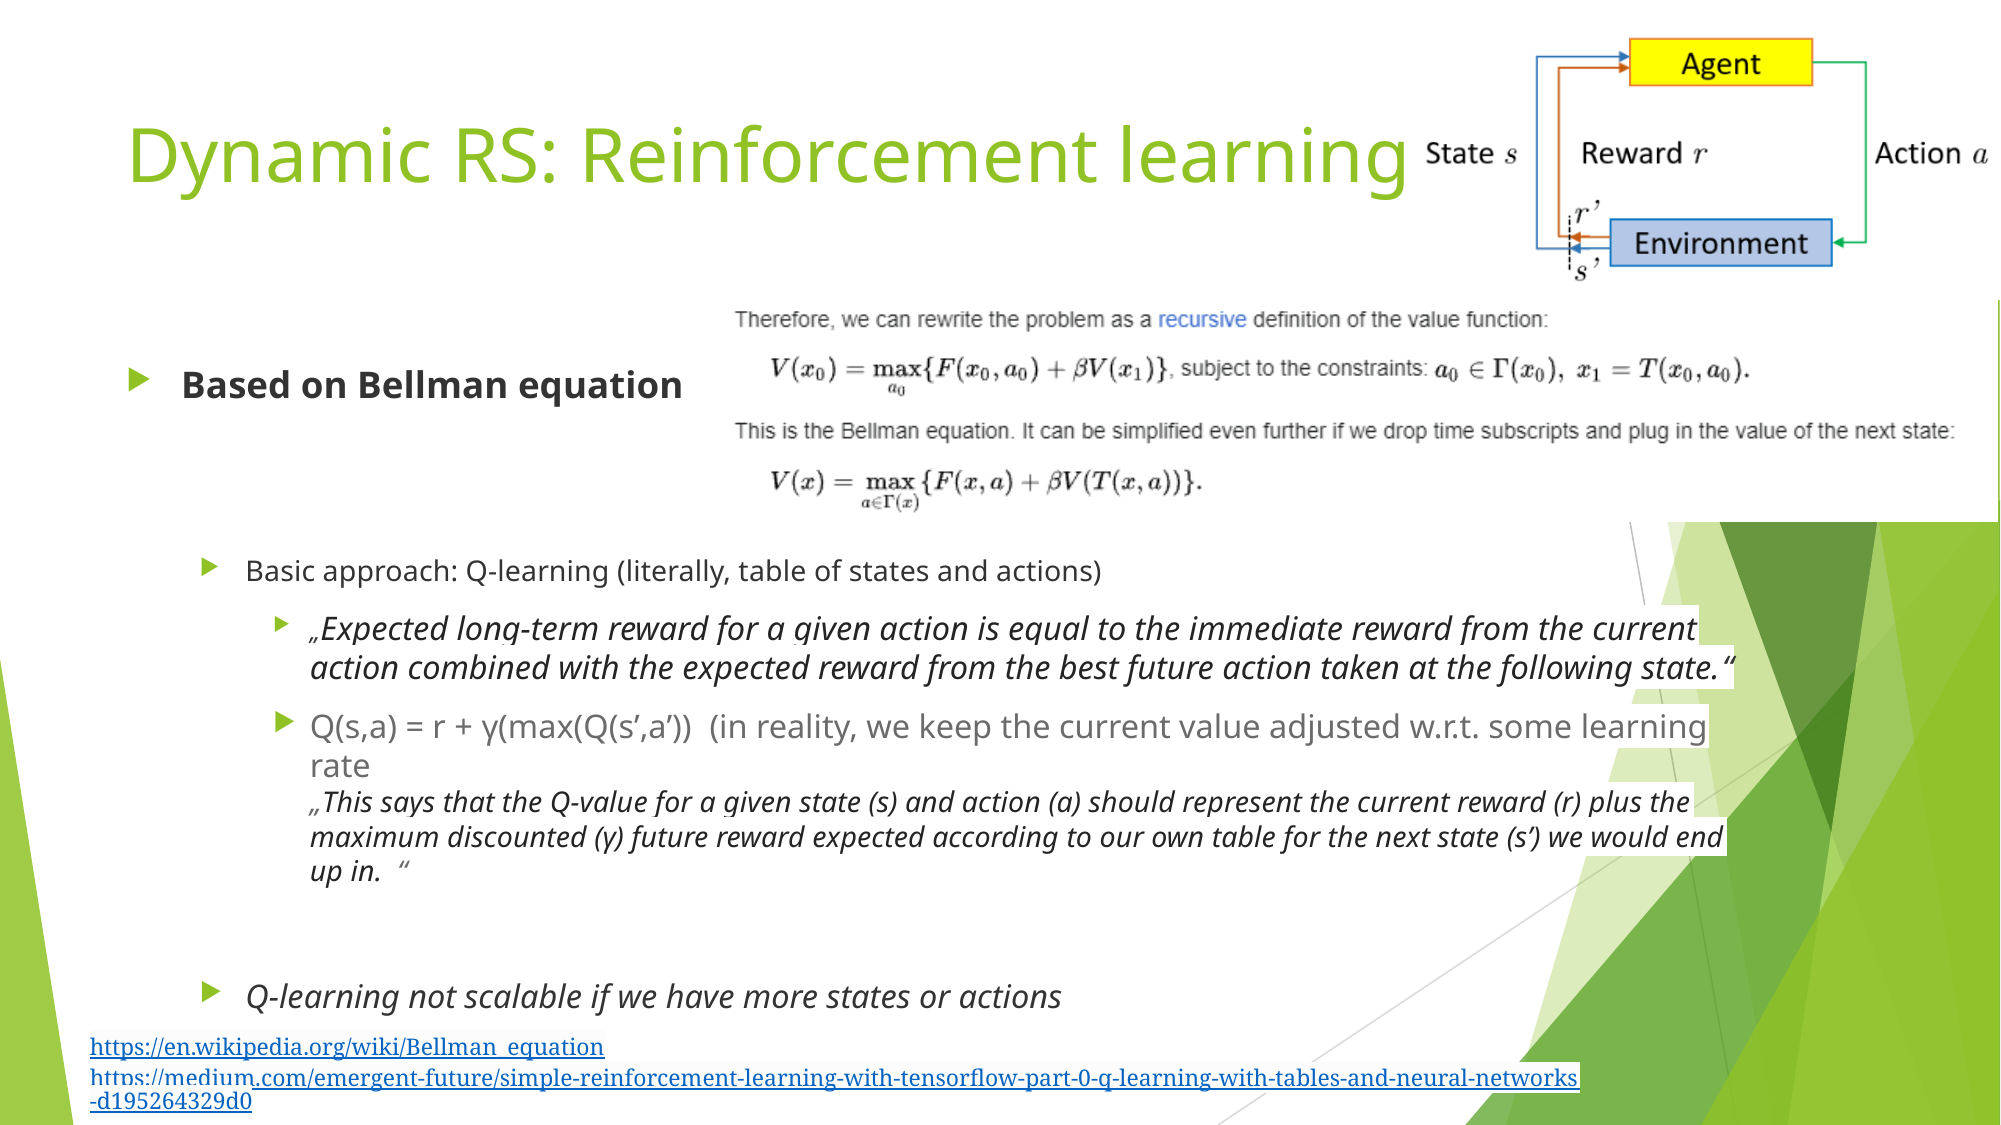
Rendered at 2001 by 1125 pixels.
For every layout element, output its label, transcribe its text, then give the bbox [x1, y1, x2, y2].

list Based on Bellman equation Basic approach: Q-learning (literally, table of states and actions) „Expected long-term reward for a given action is equal to the immediate reward from the current action combined with the expected reward from the best future action taken at the following state.“ Q(s,a) = r + γ(max(Q(s’,a’)) (in reality, we keep the current value adjusted w.r.t. some learning rate „This says that the Q-value for a given state (s) and action (a) should represent the current reward (r) plus the maximum discounted (γ) future reward expected according to our own table for the next state (s’) we would end up in. “ Q-learning not scalable if we have more states or actions [111, 354, 1775, 1050]
picture [720, 0, 2000, 522]
text_box https://en.wikipedia.org/wiki/Bellman_equation https://medium.com/emergent-future/simple-reinforcement-learning-with-tensorflow-part-0-q-learning-with-tables-and-neural-networks-d195264329d0 [75, 1024, 1600, 1125]
title Dynamic RS: Reinforcement learning [111, 99, 1406, 317]
